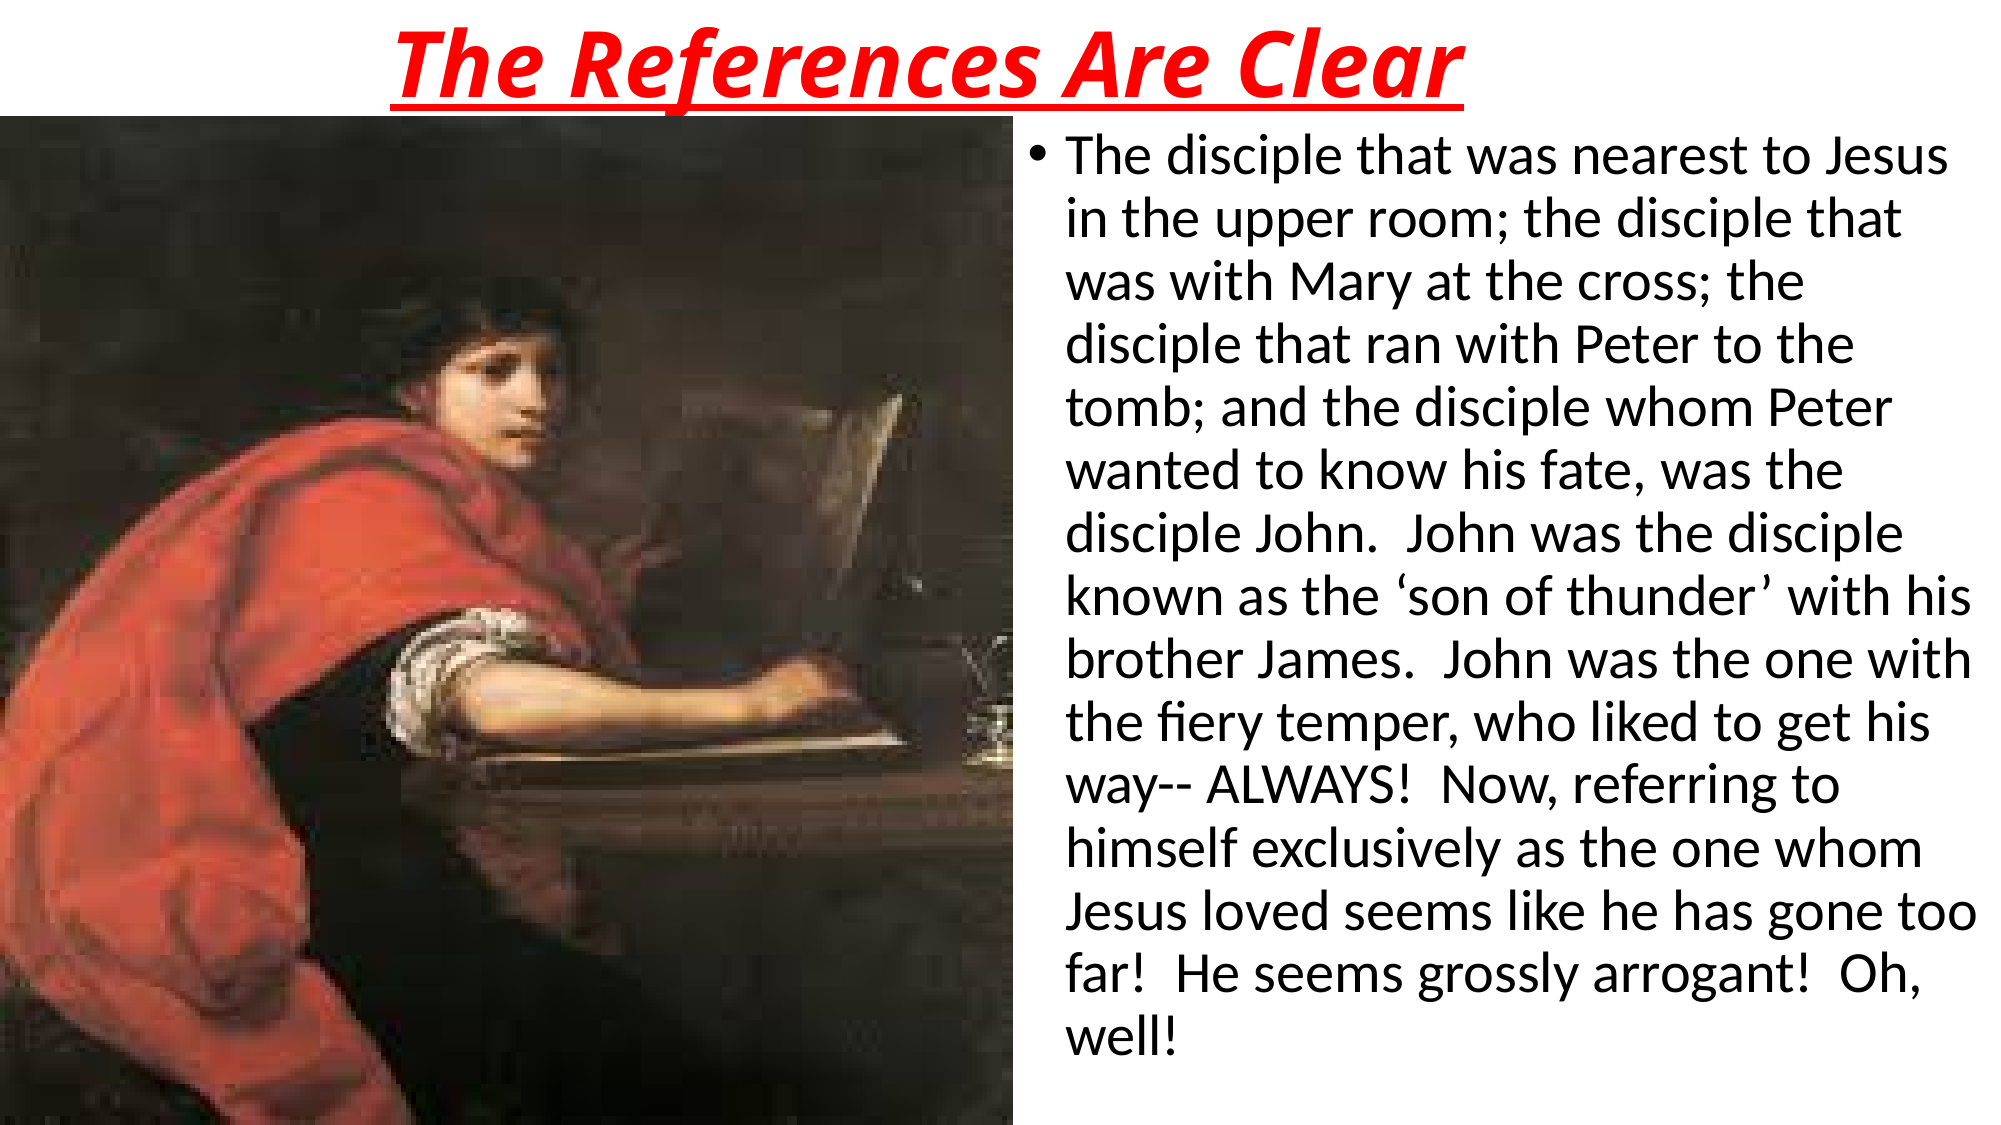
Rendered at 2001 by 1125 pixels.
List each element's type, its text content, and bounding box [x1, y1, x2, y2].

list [0, 116, 1013, 1125]
list The disciple that was nearest to Jesus in the upper room; the disciple that was with Mary at the cross; the disciple that ran with Peter to the tomb; and the disciple whom Peter wanted to know his fate, was the disciple John. John was the disciple known as the ‘son of thunder’ with his brother James. John was the one with the fiery temper, who liked to get his way-- ALWAYS! Now, referring to himself exclusively as the one whom Jesus loved seems like he has gone too far! He seems grossly arrogant! Oh, well! [1013, 116, 2000, 1125]
title The References Are Clear [137, 0, 1863, 116]
